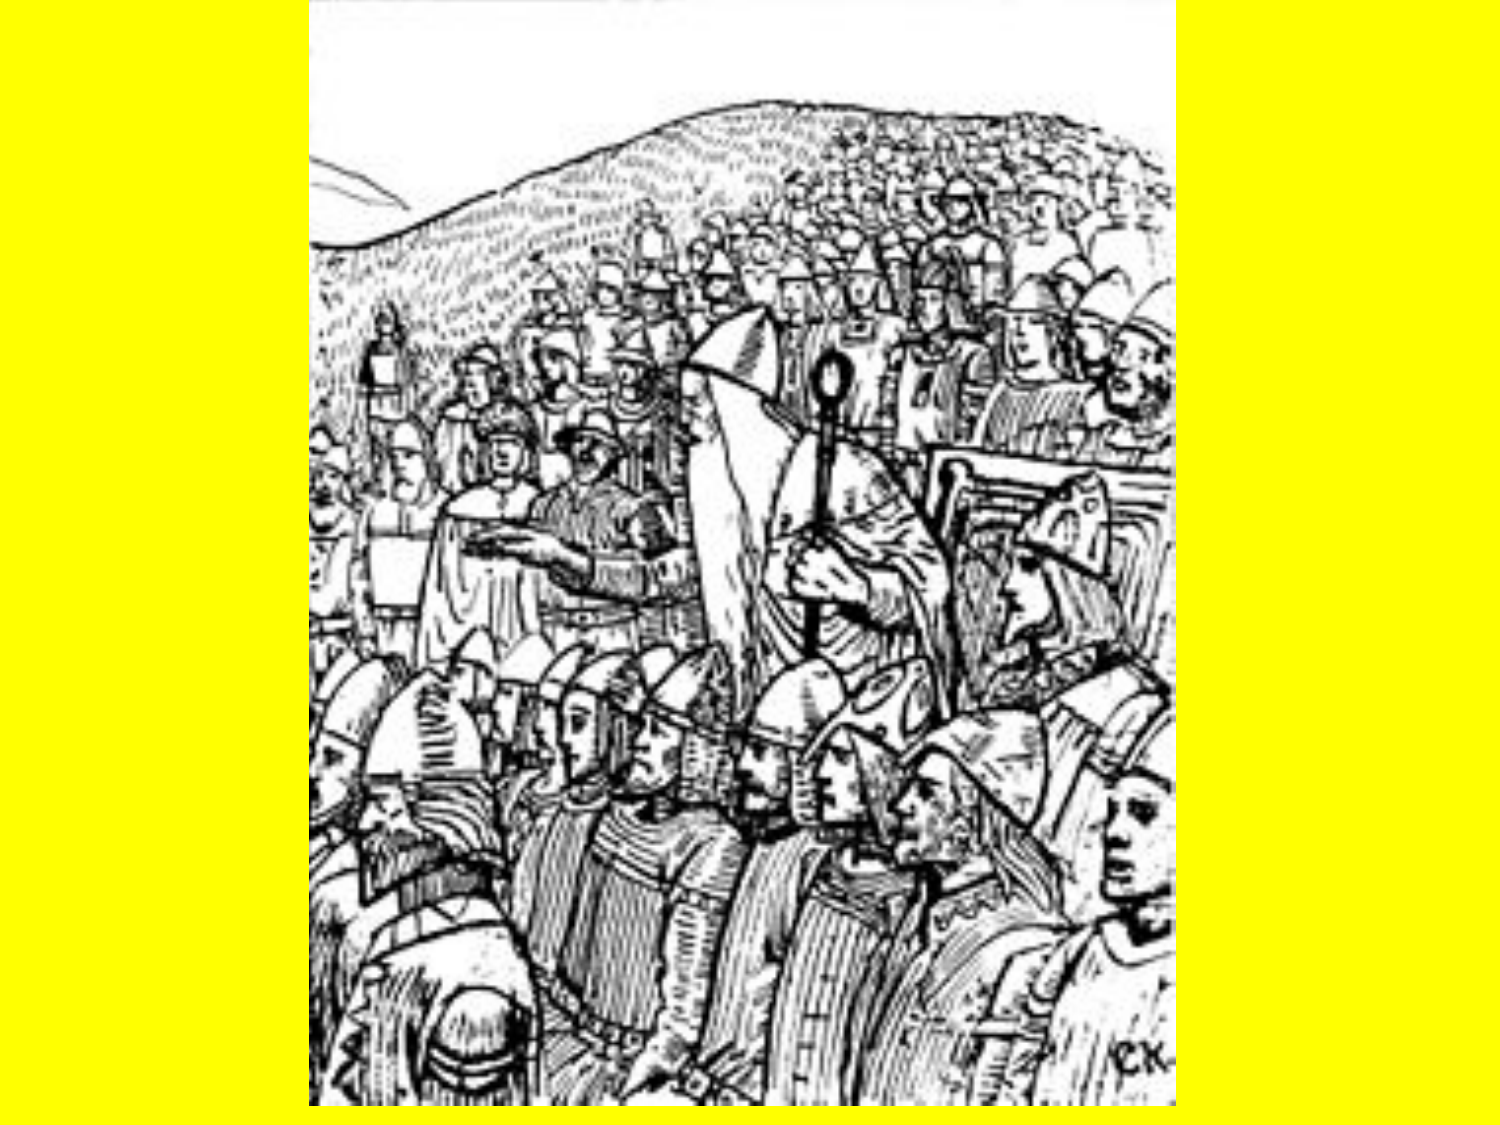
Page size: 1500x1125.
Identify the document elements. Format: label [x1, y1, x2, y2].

picture [309, 0, 1176, 1106]
